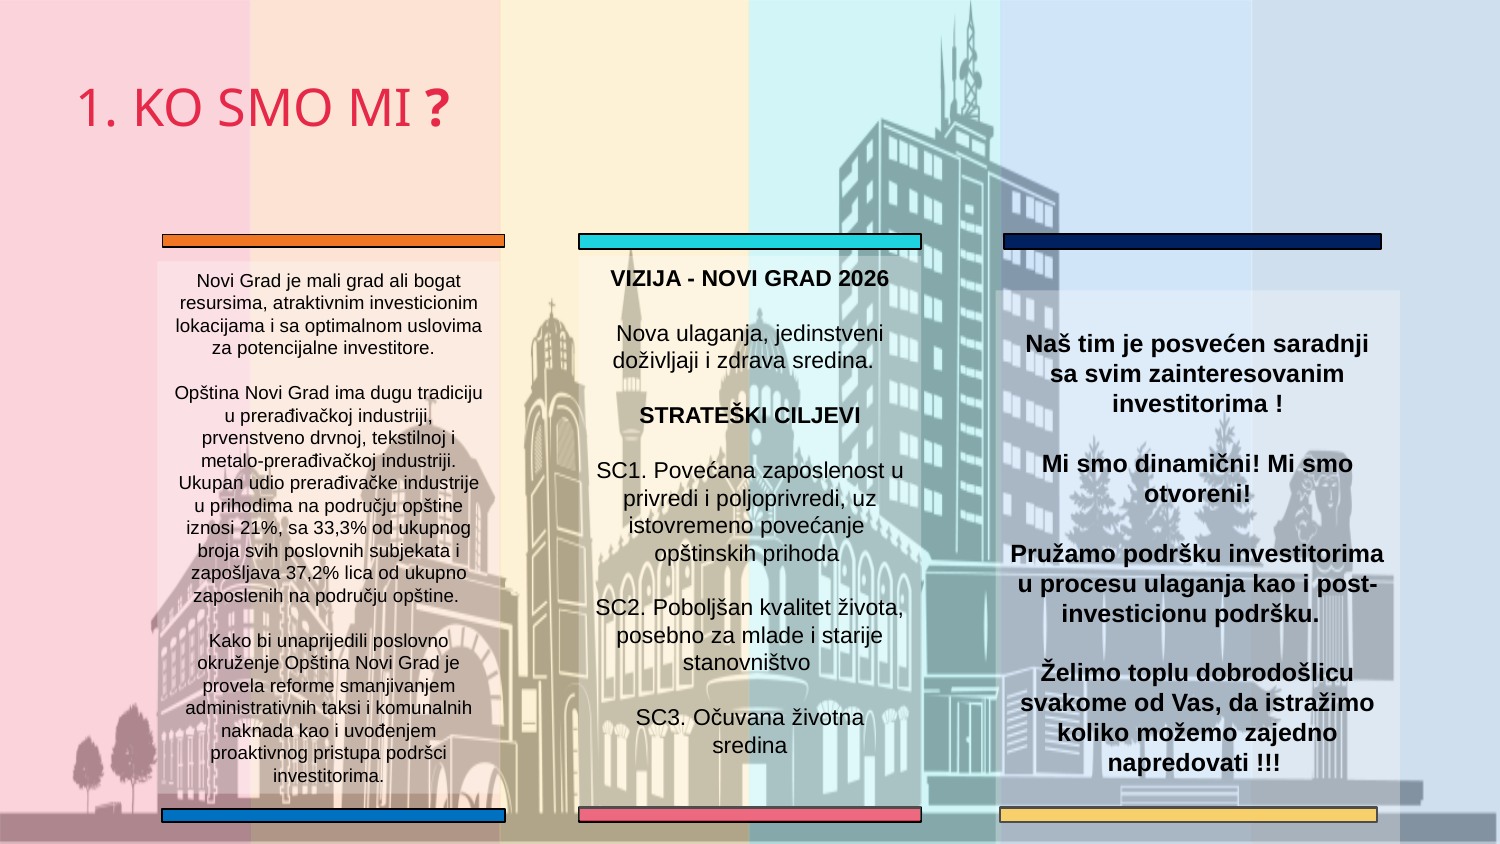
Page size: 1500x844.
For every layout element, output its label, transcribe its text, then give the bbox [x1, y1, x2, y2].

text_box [995, 234, 1401, 844]
title 1. KO SMO MI ? [75, 39, 1425, 185]
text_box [924, 234, 928, 823]
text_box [162, 234, 576, 823]
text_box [578, 234, 922, 823]
